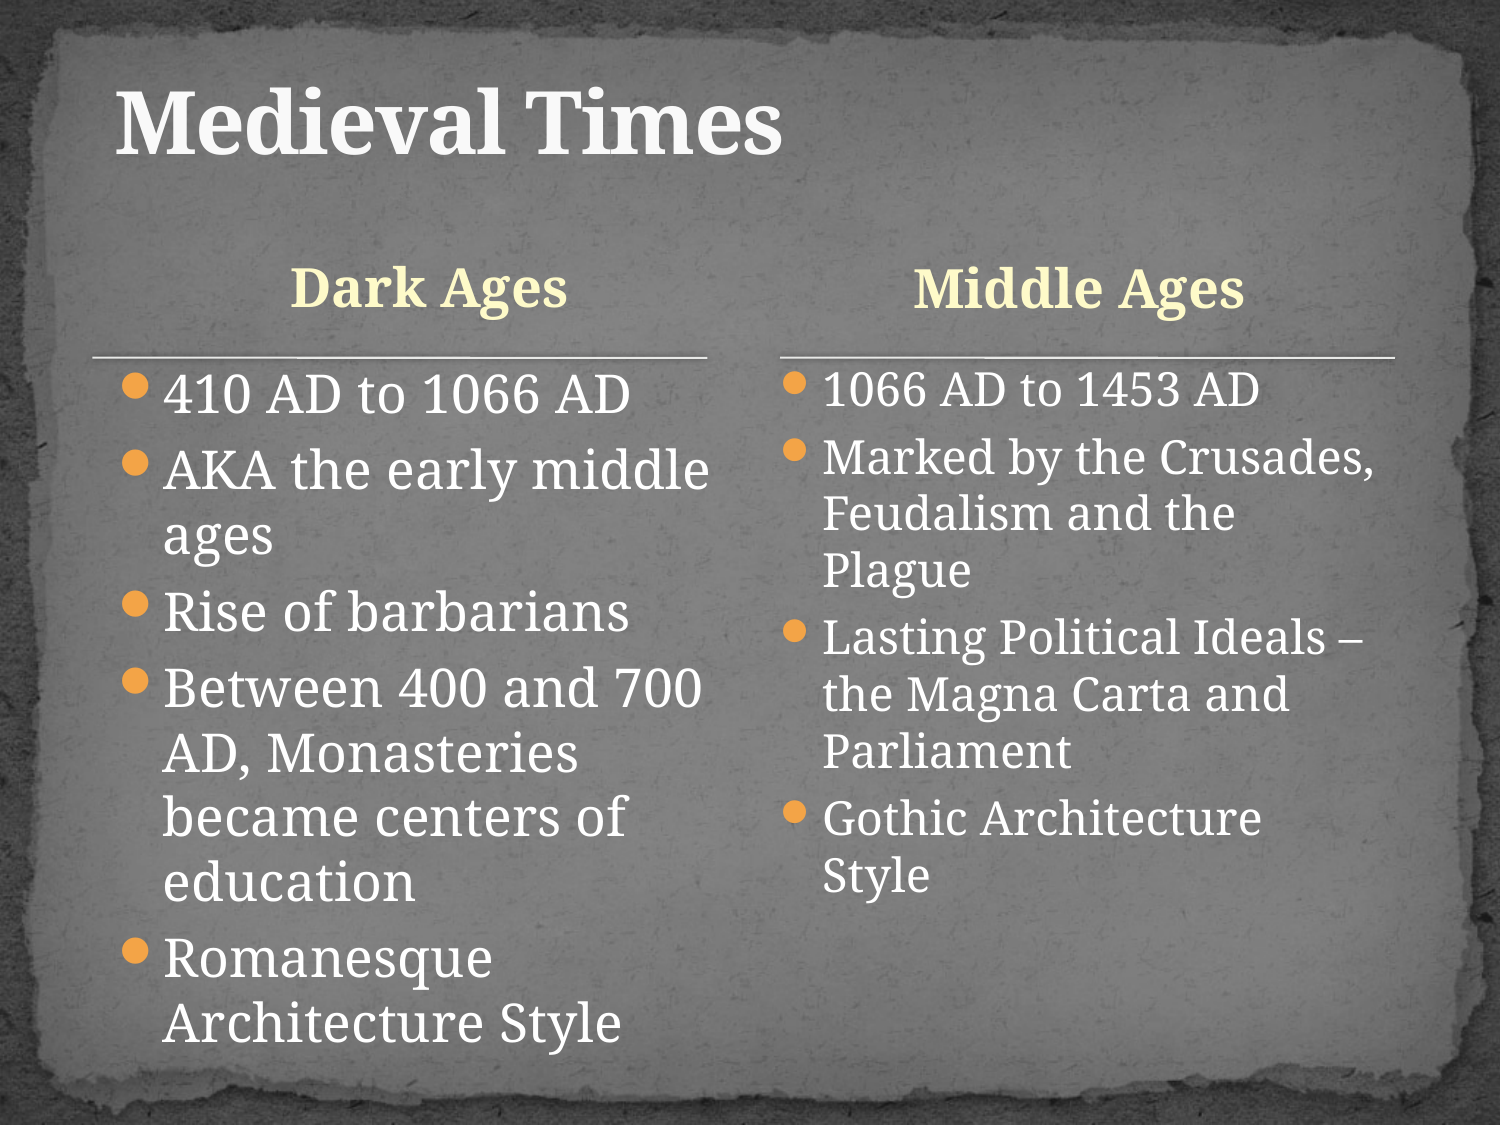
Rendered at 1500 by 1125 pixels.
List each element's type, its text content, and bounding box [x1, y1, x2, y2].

list 410 AD to 1066 AD AKA the early middle ages Rise of barbarians Between 400 and 700 AD, Monasteries became centers of education Romanesque Architecture Style [103, 352, 738, 1061]
list Dark Ages [110, 248, 749, 328]
list Middle Ages [760, 248, 1399, 328]
title Medieval Times [99, 49, 1399, 180]
list 1066 AD to 1453 AD Marked by the Crusades, Feudalism and the Plague Lasting Political Ideals – the Magna Carta and Parliament Gothic Architecture Style [765, 352, 1400, 912]
